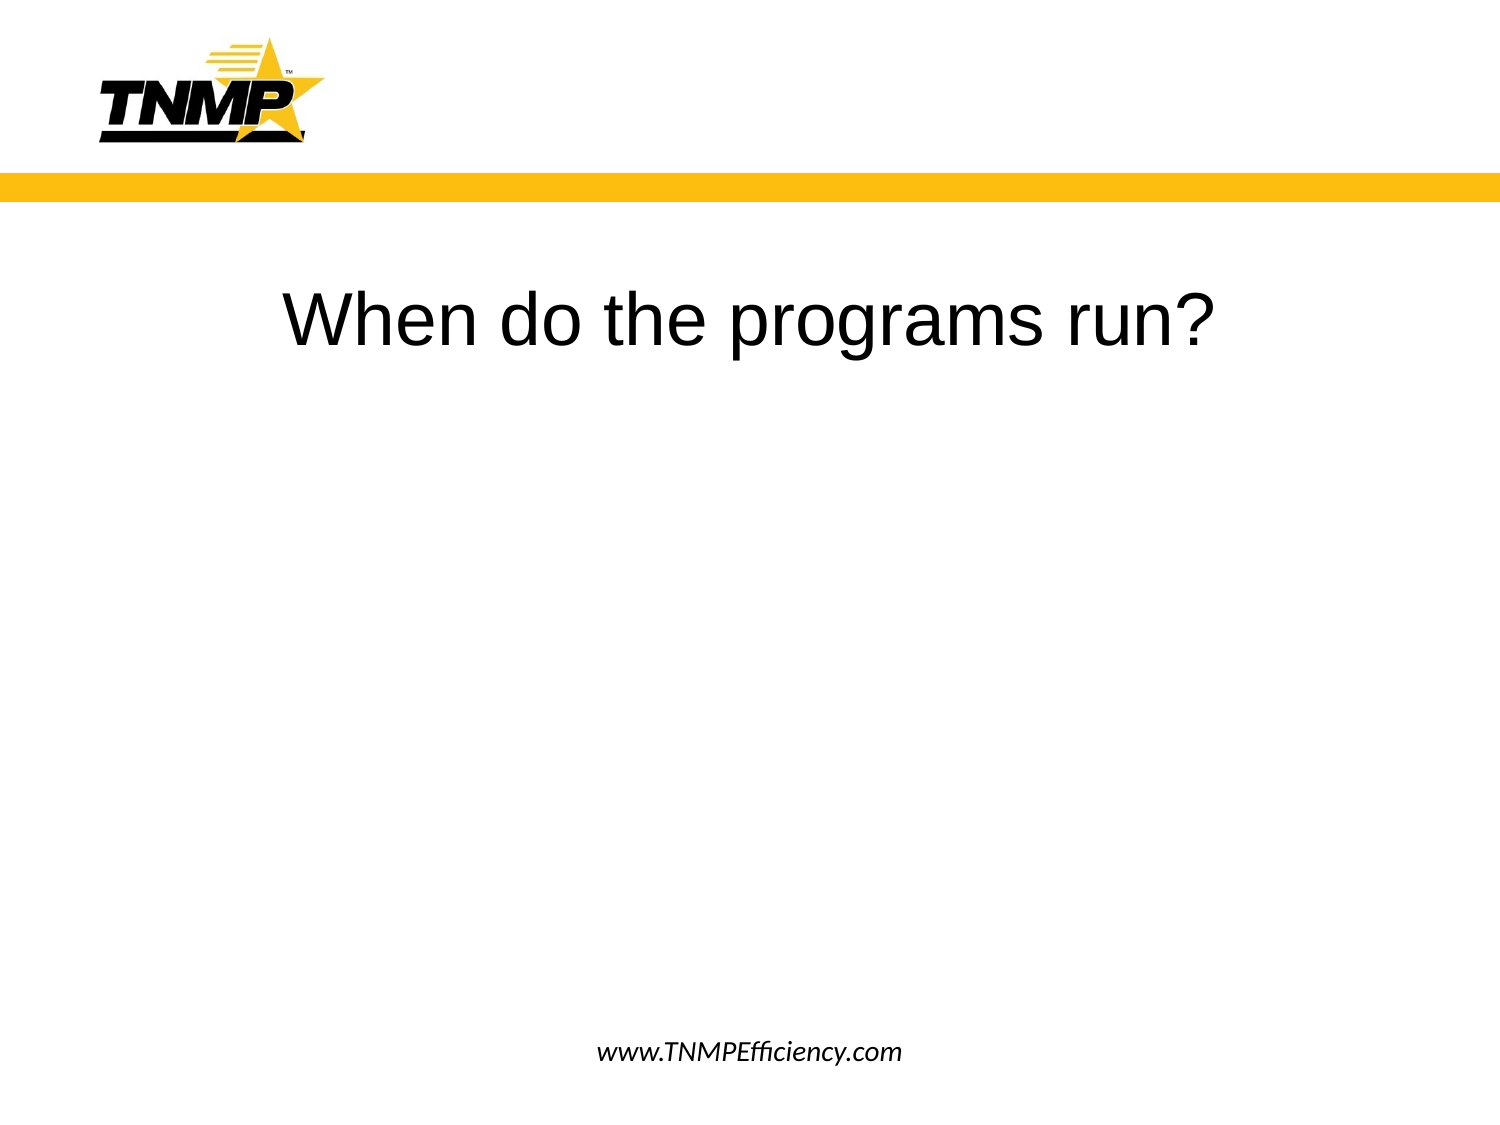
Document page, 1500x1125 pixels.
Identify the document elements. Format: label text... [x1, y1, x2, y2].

footer www.TNMPEfficiency.com [512, 1024, 988, 1101]
picture [99, 37, 325, 143]
list When do the programs run? [112, 262, 1388, 1001]
